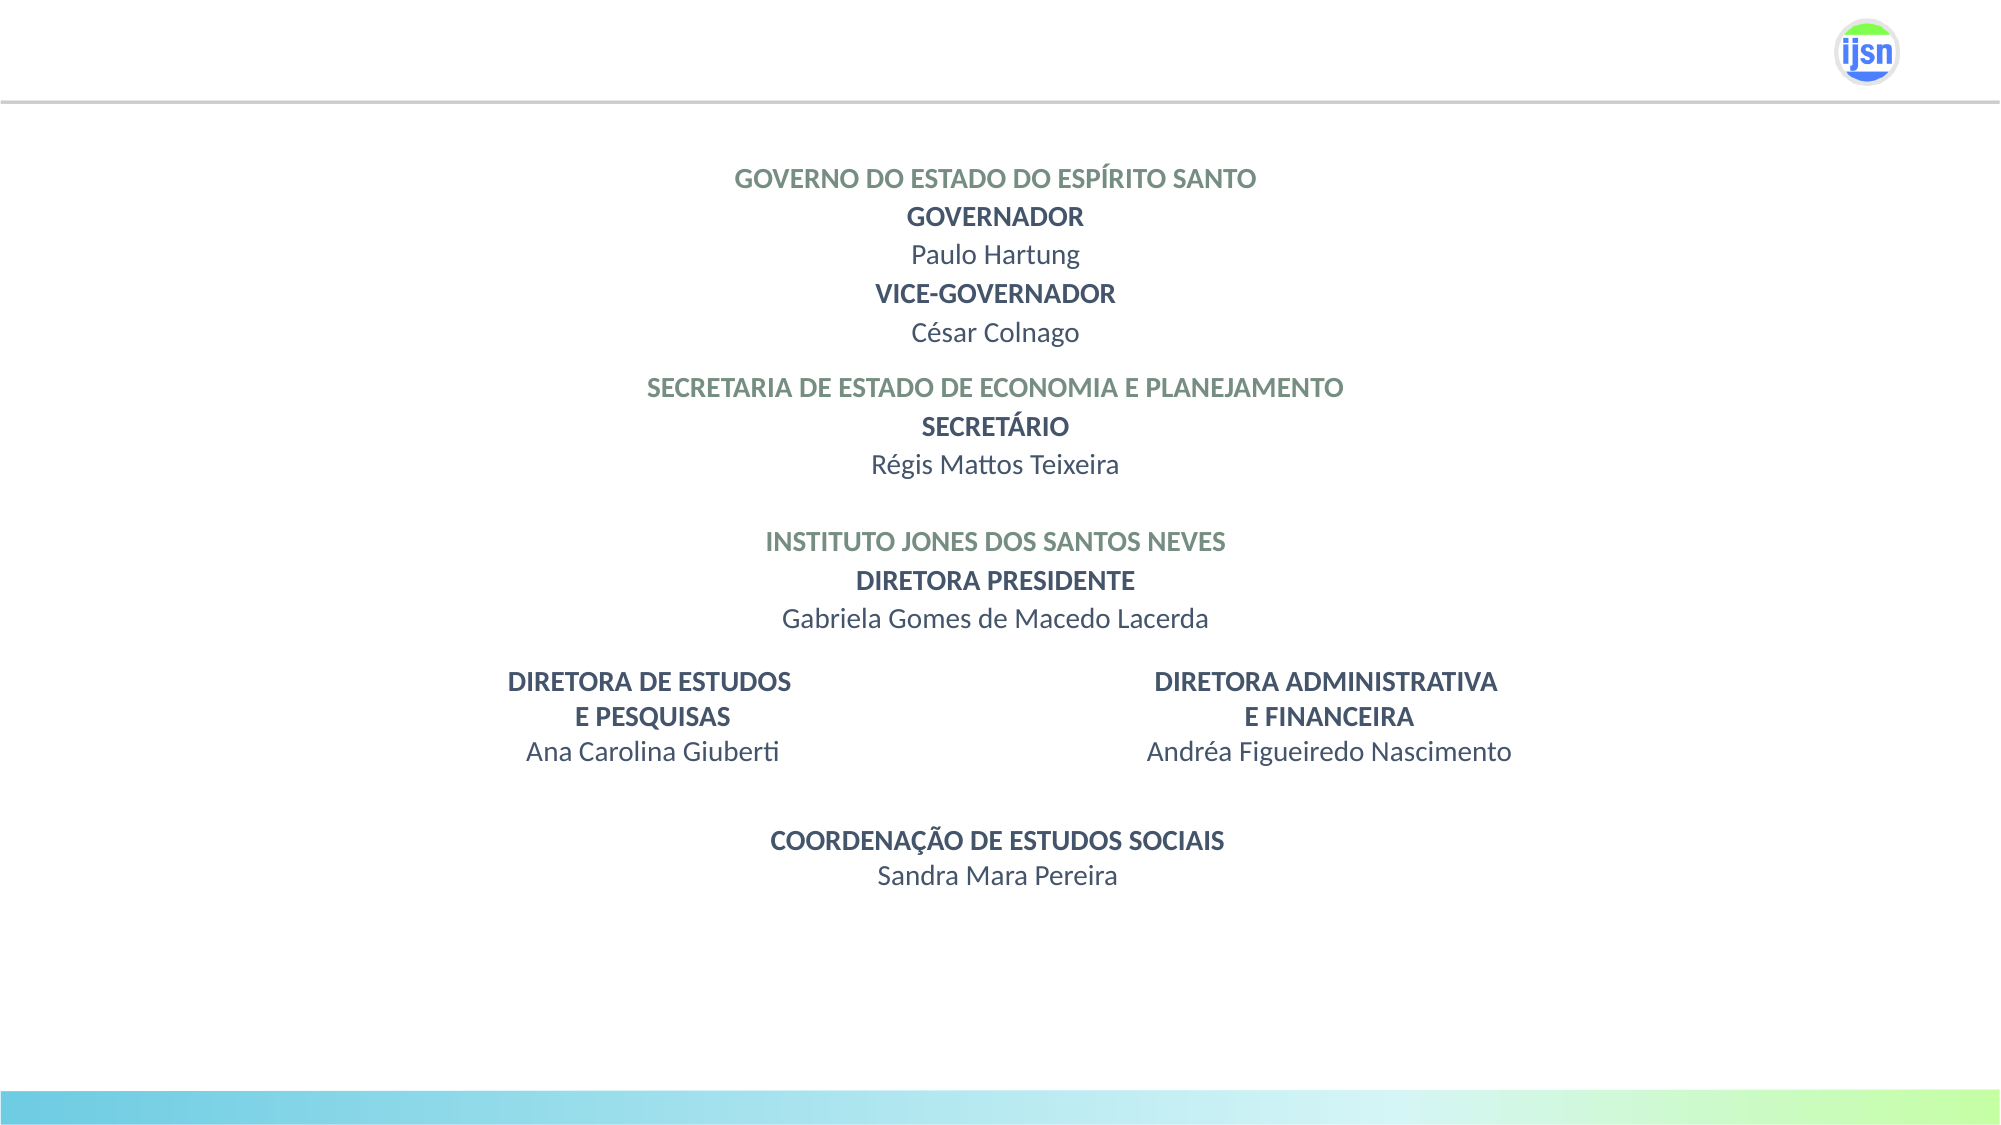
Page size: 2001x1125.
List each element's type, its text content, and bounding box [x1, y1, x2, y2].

text_box COORDENAÇÃO DE ESTUDOS SOCIAIS Sandra Mara Pereira [629, 814, 1367, 899]
picture [0, 1089, 2000, 1125]
text_box SECRETARIA DE ESTADO DE ECONOMIA E PLANEJAMENTO SECRETÁRIO Régis Mattos Teixeira INSTITUTO JONES DOS SANTOS NEVES DIRETORA PRESIDENTE Gabriela Gomes de Macedo Lacerda [245, 391, 1746, 687]
text_box DIRETORA DE ESTUDOS E PESQUISAS Ana Carolina Giuberti [493, 687, 813, 775]
text_box DIRETORA ADMINISTRATIVA E FINANCEIRA Andréa Figueiredo Nascimento [1060, 687, 1599, 775]
picture [0, 0, 2000, 104]
text_box GOVERNO DO ESTADO DO ESPÍRITO SANTO GOVERNADOR Paulo Hartung VICE-GOVERNADOR César Colnago [245, 148, 1746, 391]
